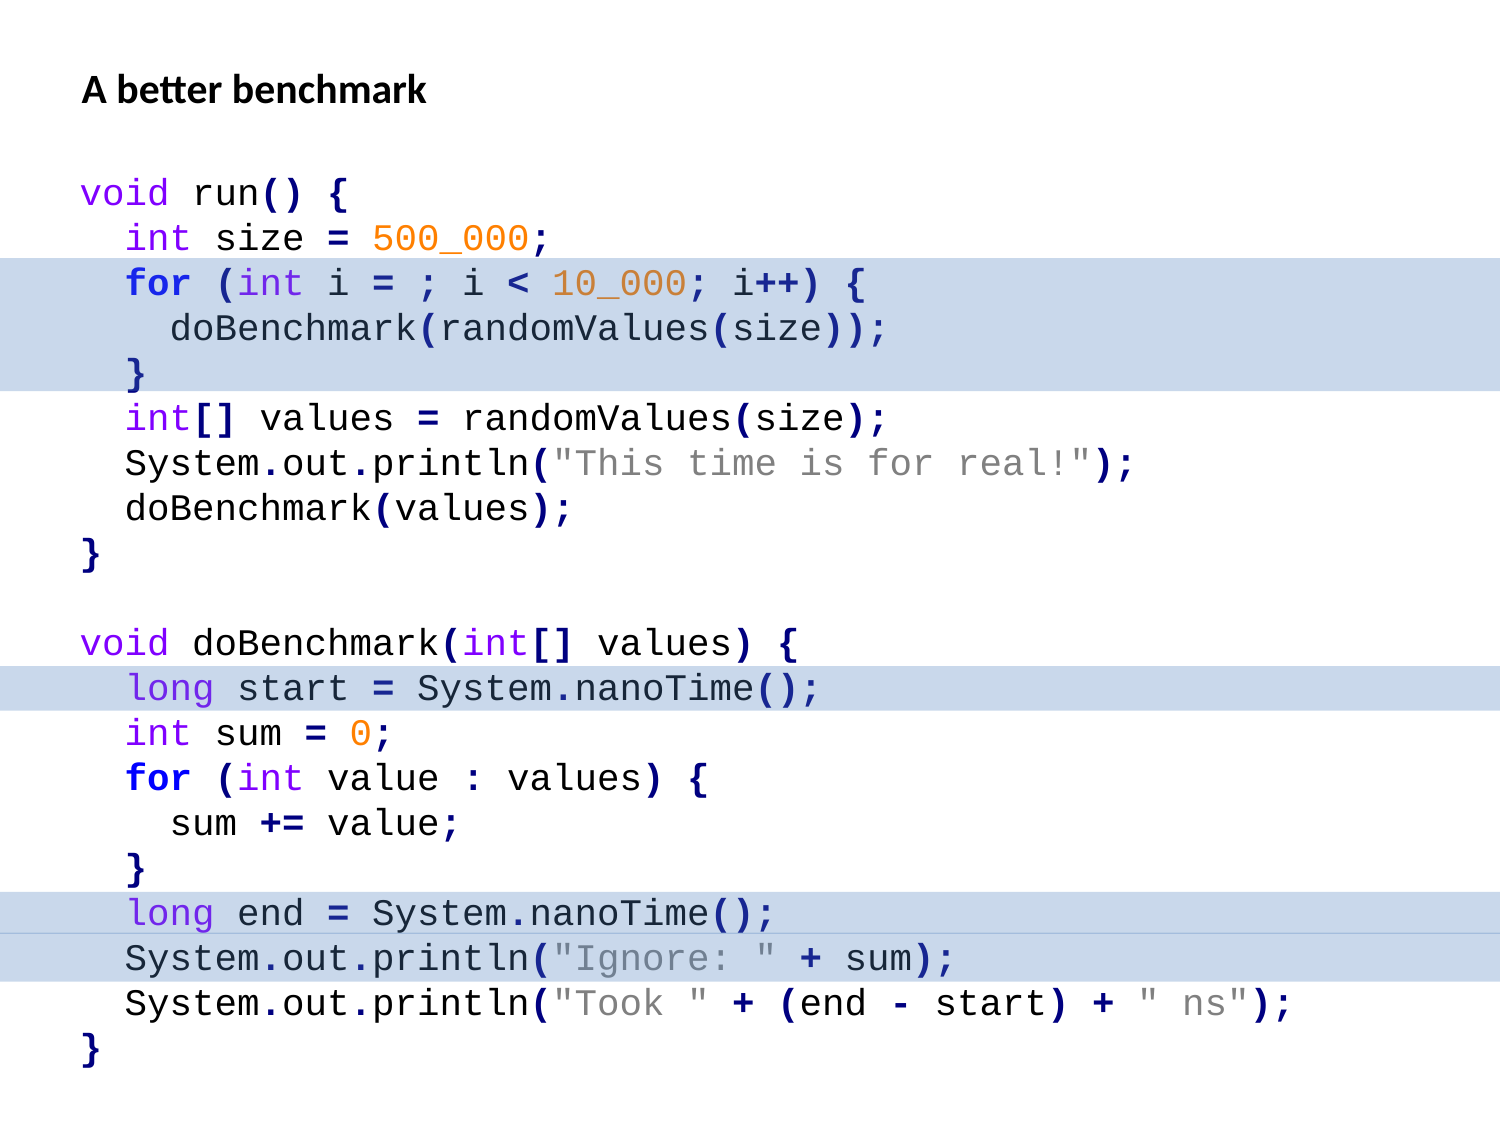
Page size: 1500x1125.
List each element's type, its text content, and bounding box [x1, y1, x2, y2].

text_box void run() { int size = 500_000; for (int i = ; i < 10_000; i++) { doBenchmark(randomValues(size)); } int[] values = randomValues(size); System.out.println("This time is for real!"); doBenchmark(values); } void doBenchmark(int[] values) { long start = System.nanoTime(); int sum = 0; for (int value : values) { sum += value; } long end = System.nanoTime(); System.out.println("Ignore: " + sum); System.out.println("Took " + (end - start) + " ns"); } [64, 713, 1353, 890]
text_box void run() { int size = 500_000; for (int i = ; i < 10_000; i++) { doBenchmark(randomValues(size)); } int[] values = randomValues(size); System.out.println("This time is for real!"); doBenchmark(values); } void doBenchmark(int[] values) { long start = System.nanoTime(); int sum = 0; for (int value : values) { sum += value; } long end = System.nanoTime(); System.out.println("Ignore: " + sum); System.out.println("Took " + (end - start) + " ns"); } [64, 160, 1353, 256]
text_box A better benchmark [66, 54, 443, 120]
text_box [0, 664, 1500, 713]
text_box [0, 936, 1500, 984]
text_box void run() { int size = 500_000; for (int i = ; i < 10_000; i++) { doBenchmark(randomValues(size)); } int[] values = randomValues(size); System.out.println("This time is for real!"); doBenchmark(values); } void doBenchmark(int[] values) { long start = System.nanoTime(); int sum = 0; for (int value : values) { sum += value; } long end = System.nanoTime(); System.out.println("Ignore: " + sum); System.out.println("Took " + (end - start) + " ns"); } [64, 393, 1353, 664]
text_box [0, 256, 1500, 393]
text_box [0, 890, 1500, 936]
text_box void run() { int size = 500_000; for (int i = ; i < 10_000; i++) { doBenchmark(randomValues(size)); } int[] values = randomValues(size); System.out.println("This time is for real!"); doBenchmark(values); } void doBenchmark(int[] values) { long start = System.nanoTime(); int sum = 0; for (int value : values) { sum += value; } long end = System.nanoTime(); System.out.println("Ignore: " + sum); System.out.println("Took " + (end - start) + " ns"); } [64, 984, 1353, 1076]
